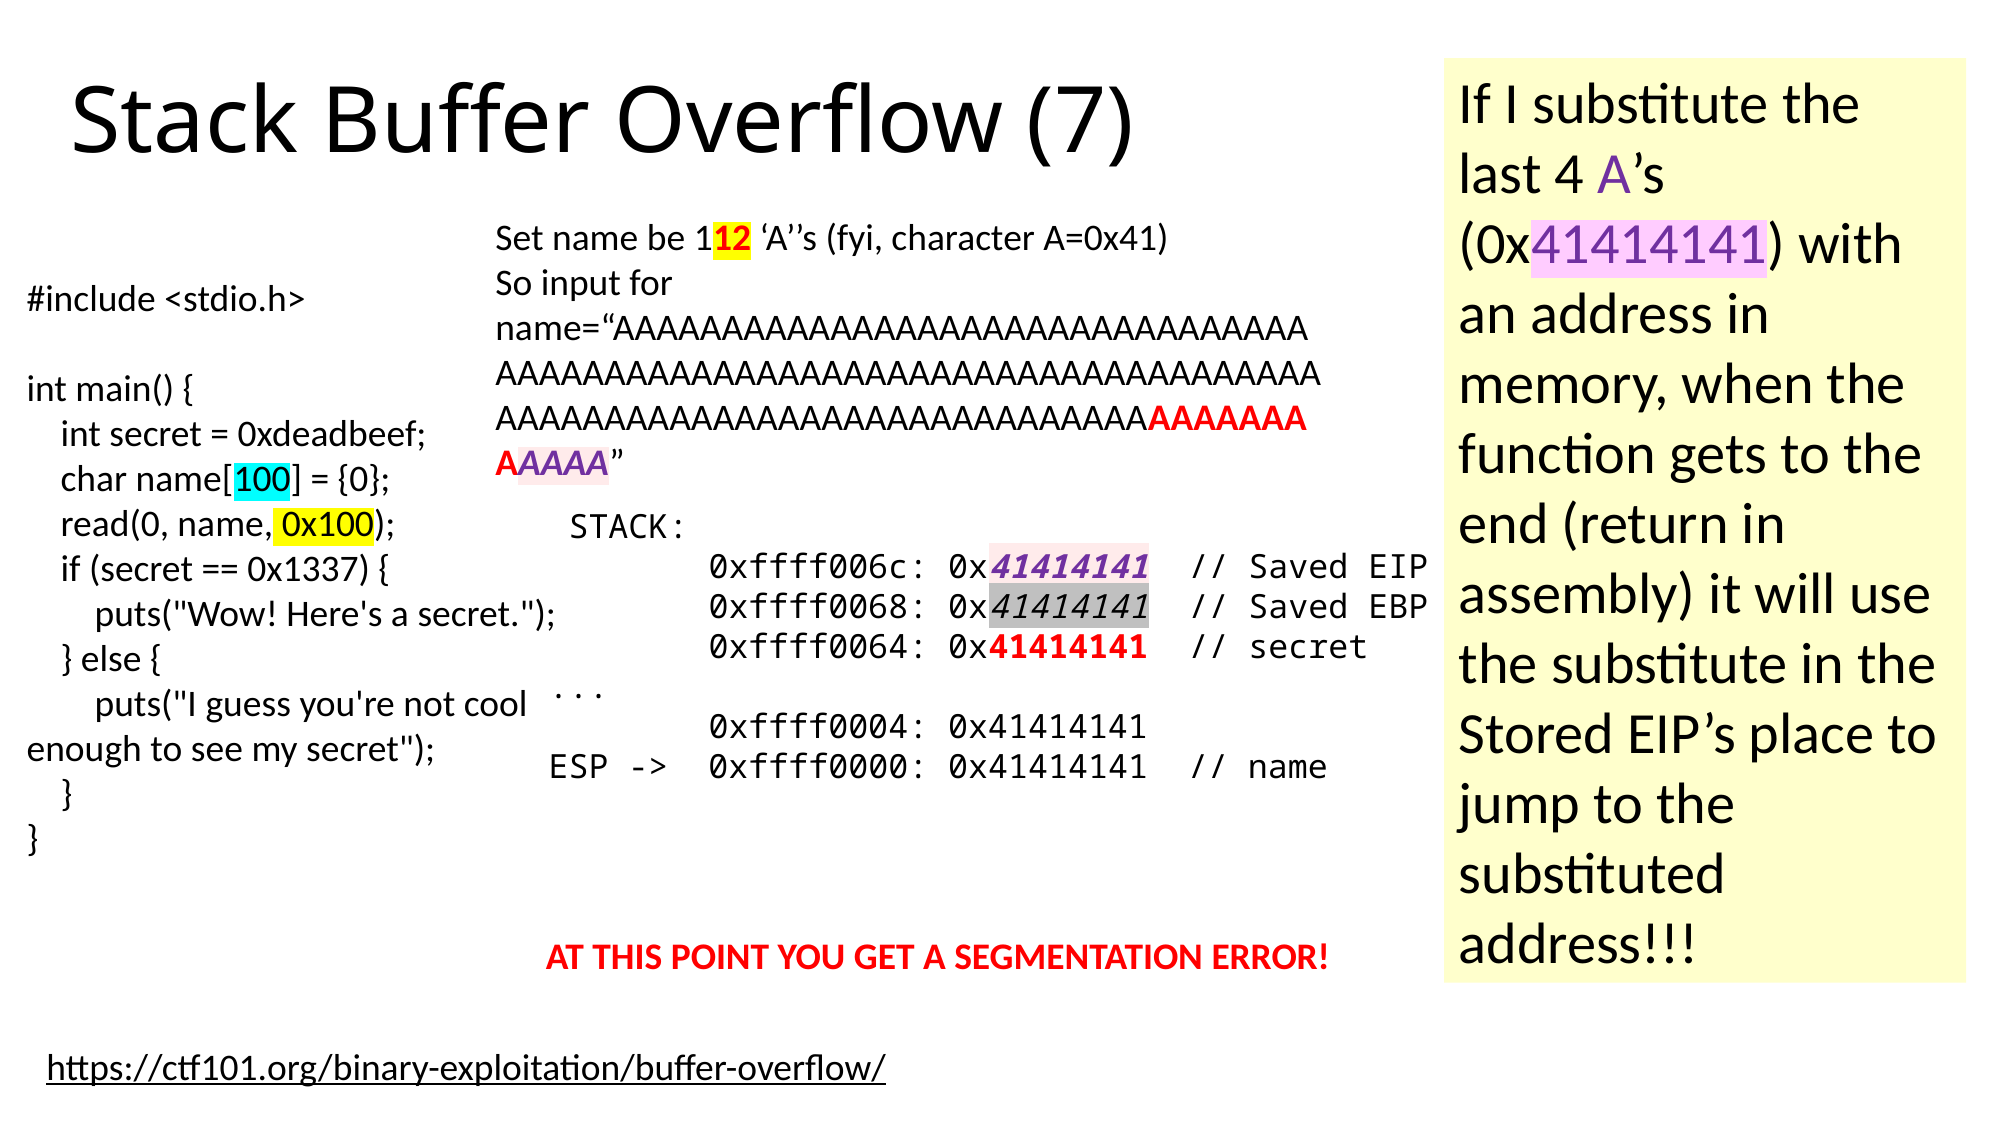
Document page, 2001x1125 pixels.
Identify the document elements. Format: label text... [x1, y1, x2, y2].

text_box #include <stdio.h> int main() { int secret = 0xdeadbeef; char name[100] = {0}; read(0, name, 0x100); if (secret == 0x1337) { puts("Wow! Here's a secret."); } else { puts("I guess you're not cool enough to see my secret"); } } [11, 266, 626, 867]
title Stack Buffer Overflow (7) [31, 14, 1757, 232]
text_box If I substitute the last 4 A’s (0x41414141) with an address in memory, when the function gets to the end (return in assembly) it will use the substitute in the Stored EIP’s place to jump to the substituted address!!! [1444, 58, 1967, 983]
text_box Set name be 112 ‘A’’s (fyi, character A=0x41) So input for name=“AAAAAAAAAAAAAAAAAAAAAAAAAAAAAAAAAAAAAAAAAAAAAAAAAAAAAAAAAAAAAAAAAAAAAAAAAAAAAAAAAAAAAAAAAAAAAAAAAAAAAAAAAAAAAAAA” [480, 205, 1341, 491]
text_box https://ctf101.org/binary-exploitation/buffer-overflow/ [31, 1035, 1032, 1096]
text_box AT THIS POINT YOU GET A SEGMENTATION ERROR! [531, 924, 1442, 985]
text_box STACK: 0xffff006c: 0x41414141 // Saved EIP 0xffff0068: 0x41414141 // Saved EBP 0xffff0064: 0x41414141 // secret ... 0xffff0004: 0x41414141 ESP -> 0xffff0000: 0x41414141 // name [626, 498, 1444, 793]
